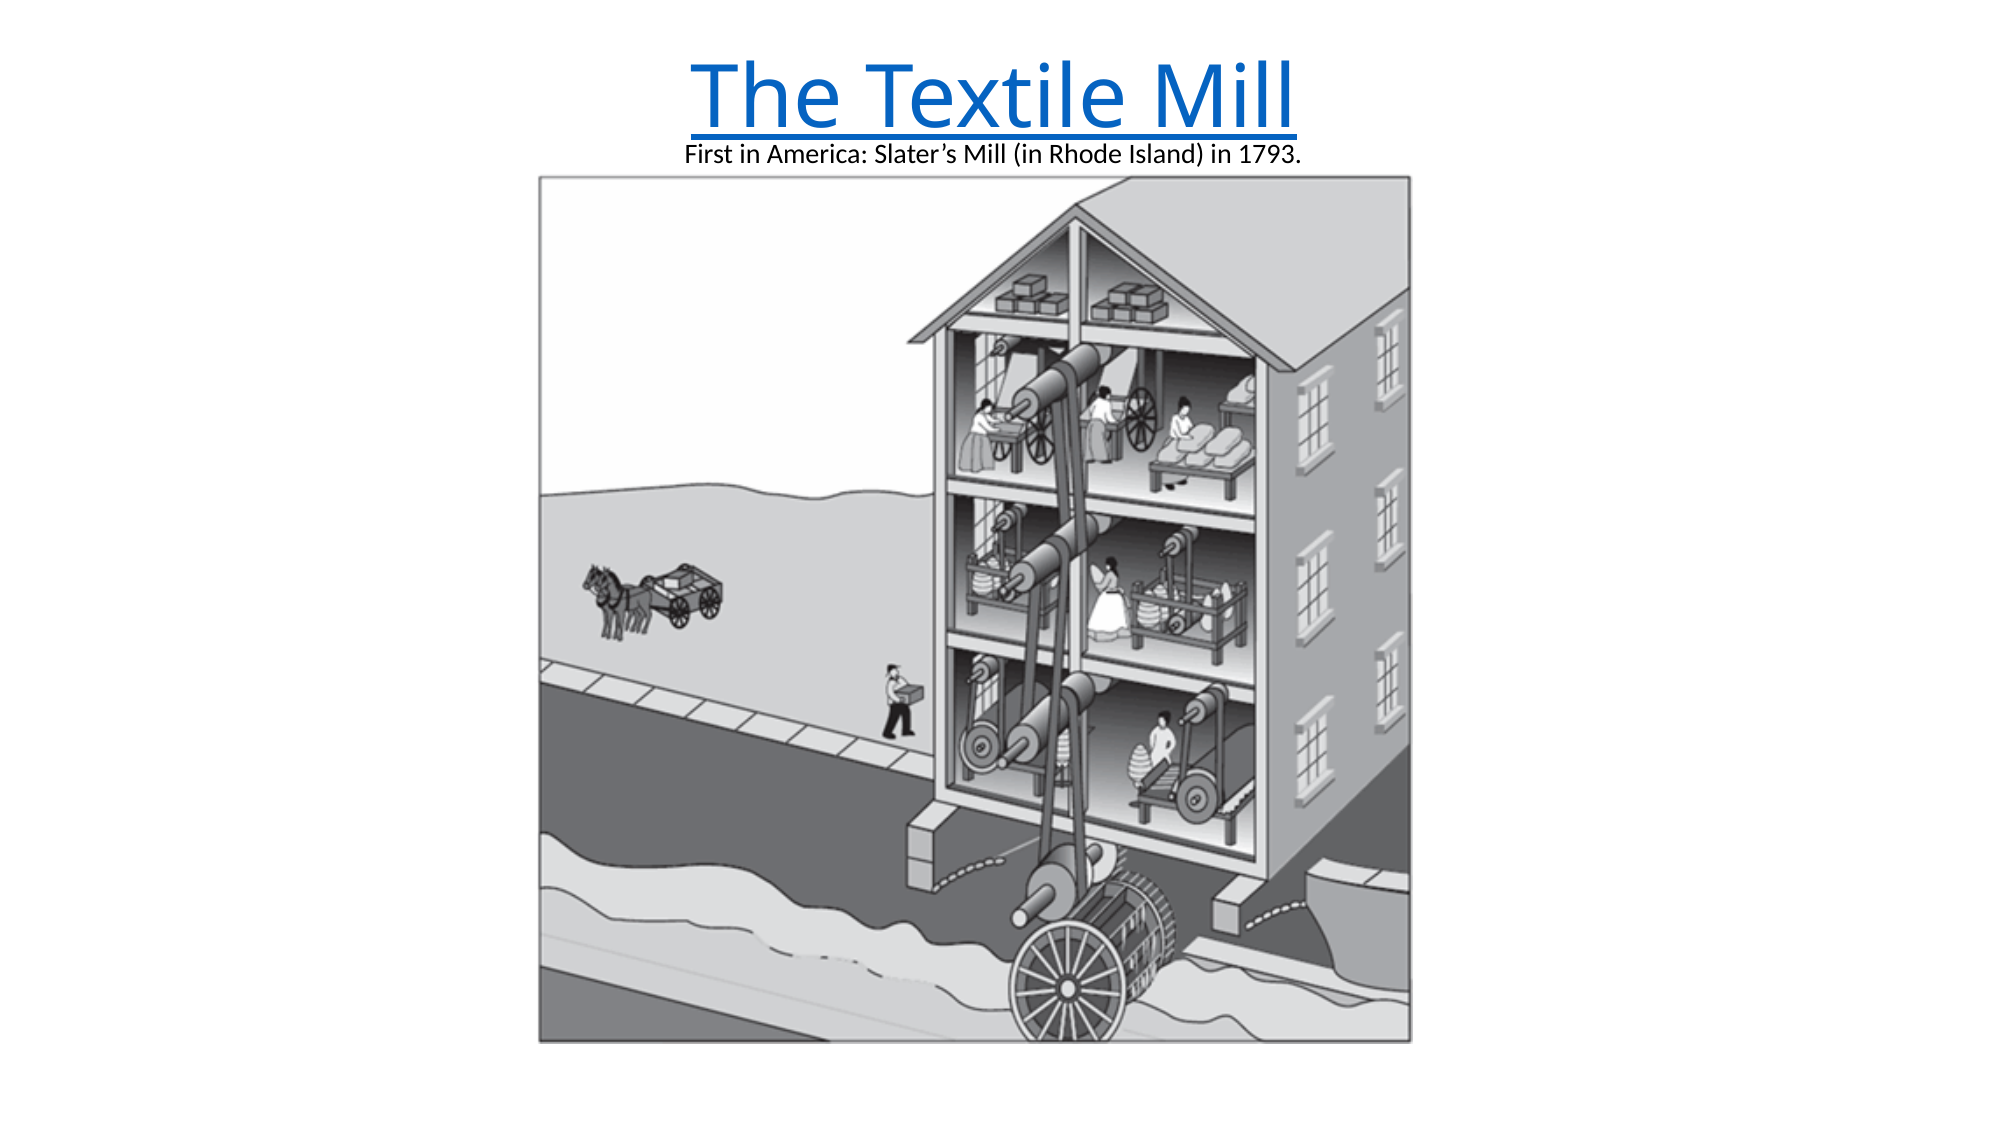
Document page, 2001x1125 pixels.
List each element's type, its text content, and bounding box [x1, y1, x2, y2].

title The Textile Mill [287, 32, 1700, 157]
picture [537, 173, 1413, 1044]
text_box First in America: Slater’s Mill (in Rhode Island) in 1793. [669, 127, 1318, 173]
